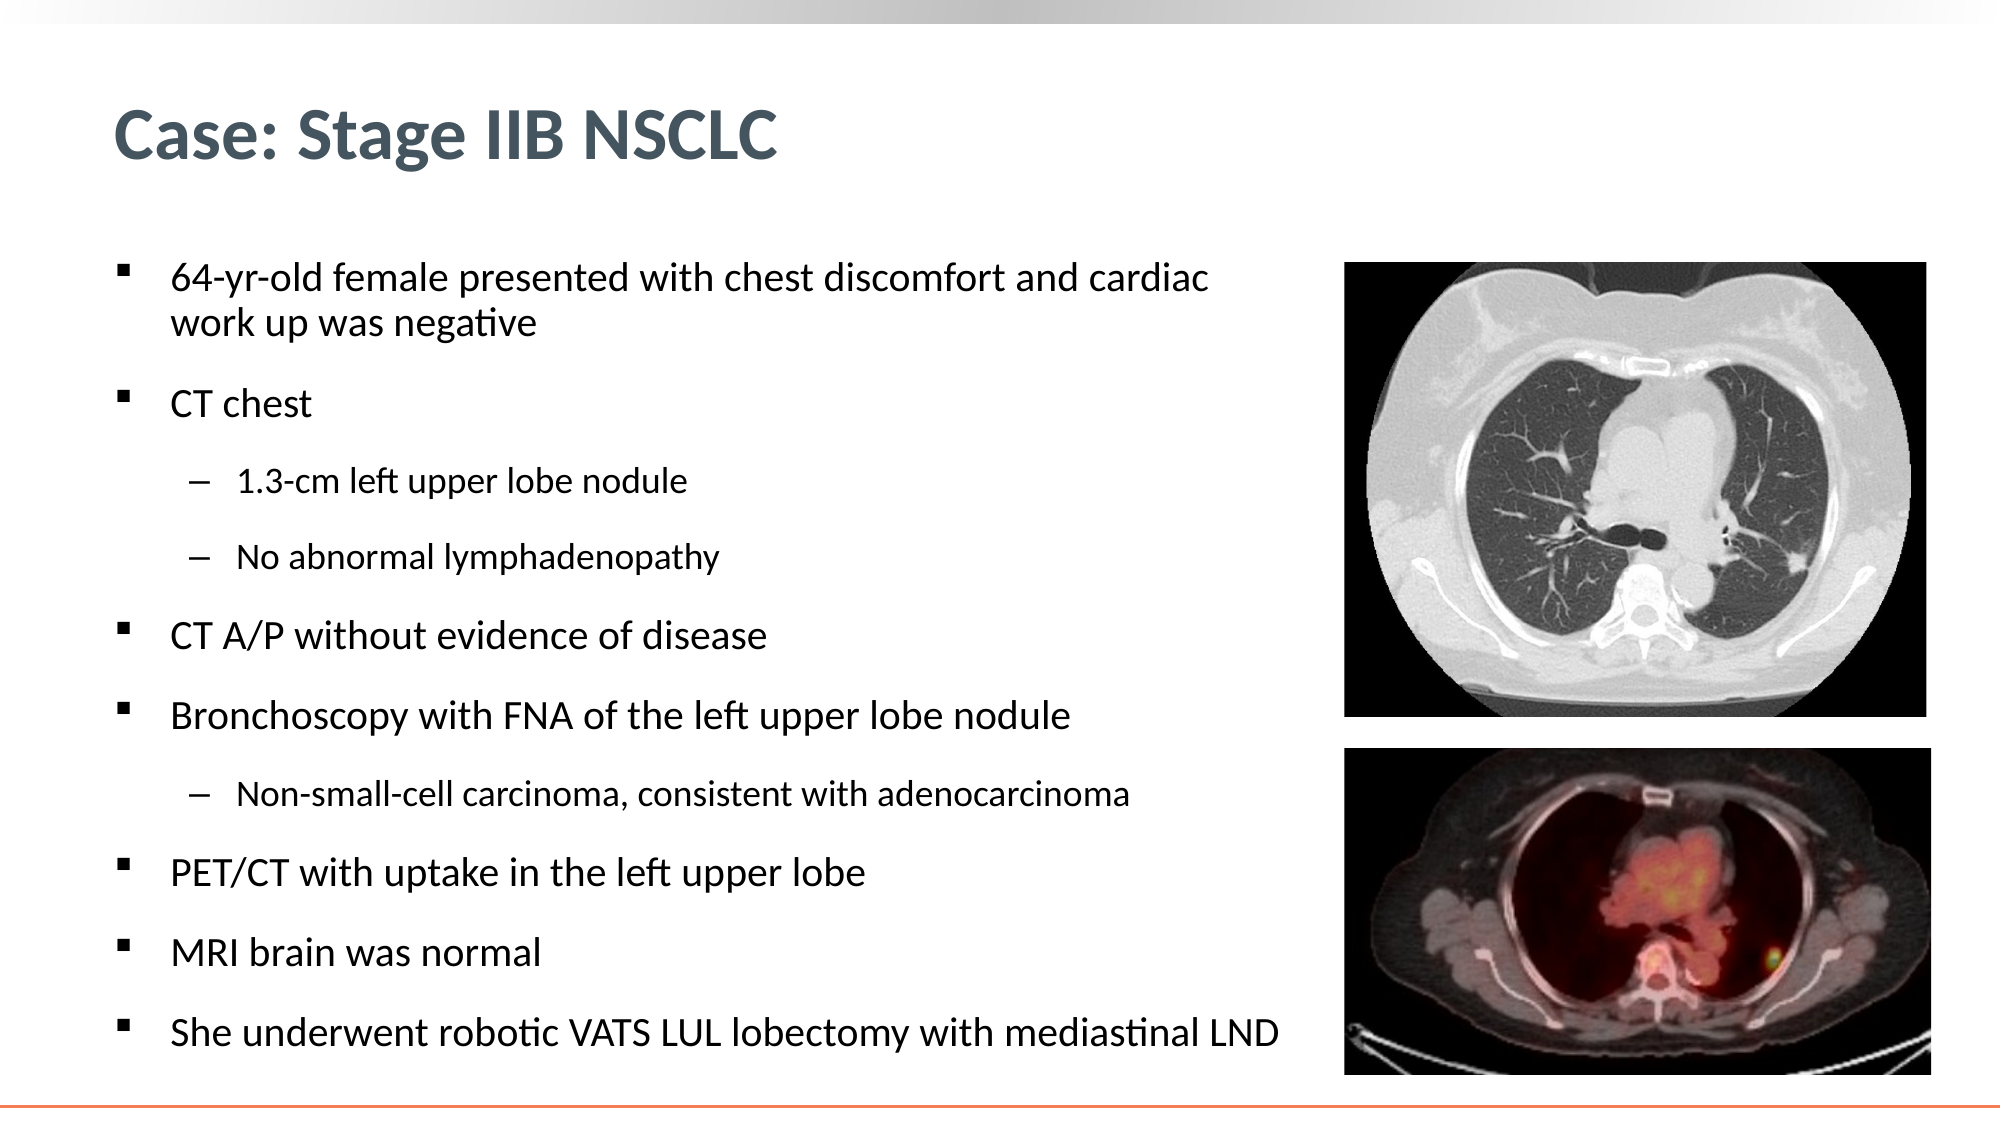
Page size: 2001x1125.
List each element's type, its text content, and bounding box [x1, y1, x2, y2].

picture [1344, 748, 1932, 1076]
picture [1344, 261, 1927, 718]
title Case: Stage IIB NSCLC [100, 39, 1884, 220]
list 64-yr-old female presented with chest discomfort and cardiac work up was negative CT chest 1.3-cm left upper lobe nodule No abnormal lymphadenopathy CT A/P without evidence of disease Bronchoscopy with FNA of the left upper lobe nodule Non-small-cell carcinoma, consistent with adenocarcinoma PET/CT with uptake in the left upper lobe MRI brain was normal She underwent robotic VATS LUL lobectomy with mediastinal LND [99, 248, 1318, 1012]
